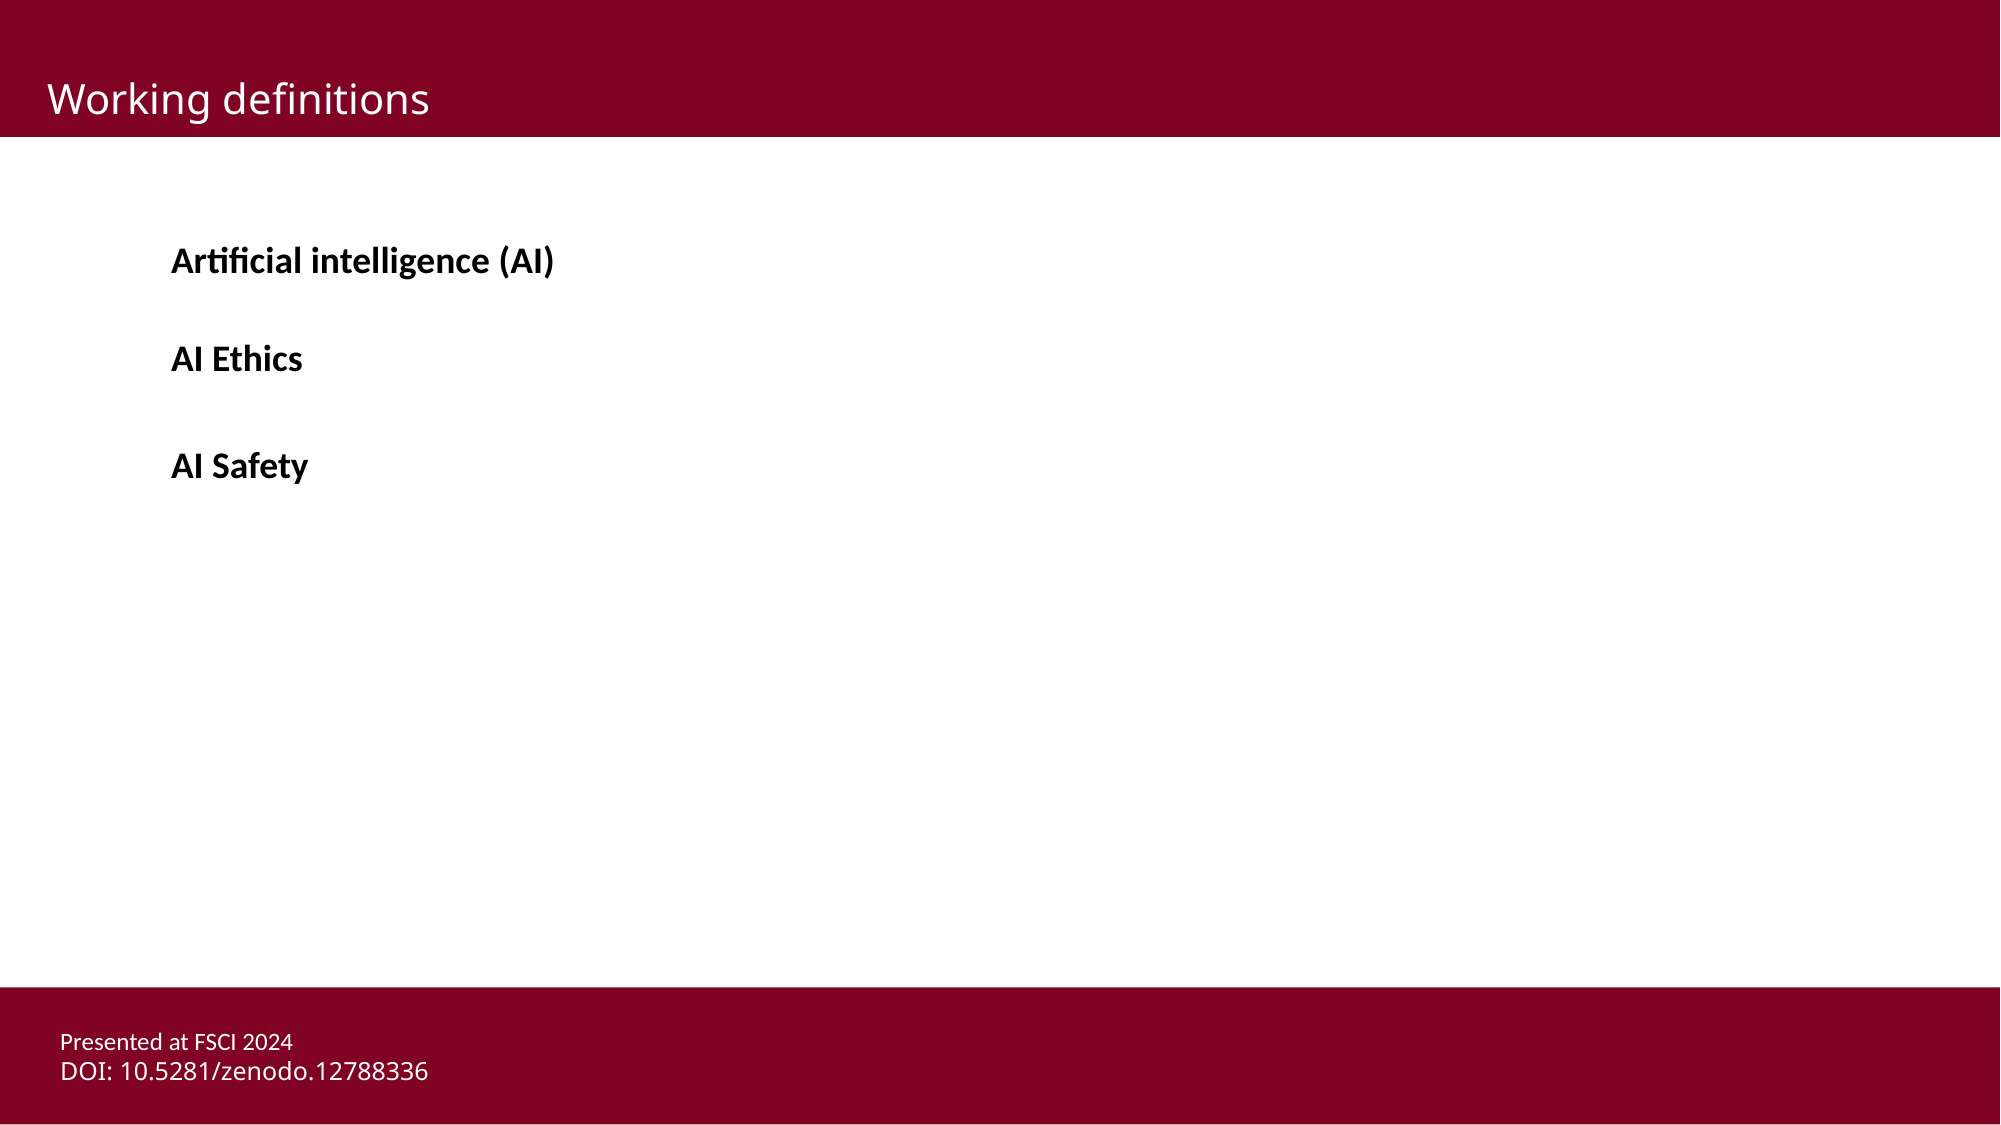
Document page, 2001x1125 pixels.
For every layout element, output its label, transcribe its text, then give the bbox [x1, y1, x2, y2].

text_box Artificial intelligence (AI) AI Ethics AI Safety [156, 228, 1178, 547]
text_box Working definitions [0, 0, 2000, 138]
text_box Presented at FSCI 2024 DOI: 10.5281/zenodo.12788336 [0, 1018, 705, 1093]
text_box [0, 987, 2000, 1125]
